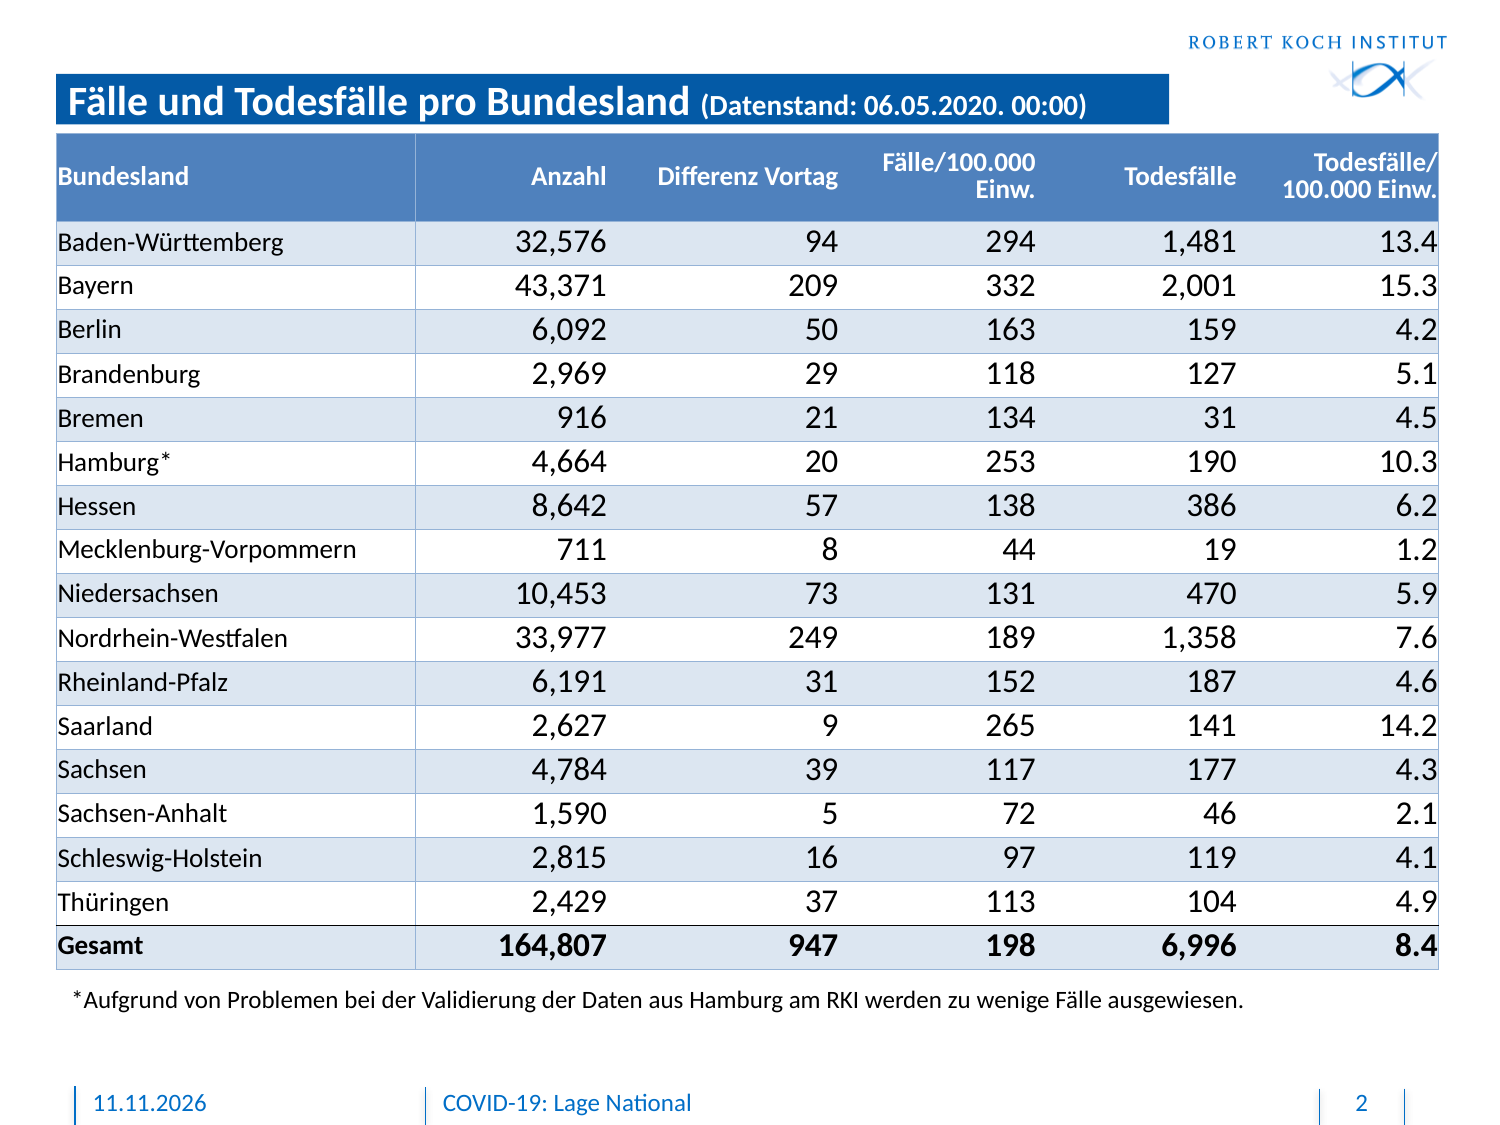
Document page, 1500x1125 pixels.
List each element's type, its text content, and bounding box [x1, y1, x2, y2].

table_cell 117 [840, 750, 1037, 793]
table_cell 10,453 [416, 574, 608, 617]
table_cell 5 [608, 794, 840, 837]
table_cell Mecklenburg-Vorpommern [57, 530, 415, 573]
table_cell 4.2 [1238, 310, 1438, 353]
table_cell 2,429 [416, 882, 608, 925]
table_header Fälle/100.000 Einw. [840, 134, 1037, 221]
table_cell 44 [840, 530, 1037, 573]
table_cell 113 [840, 882, 1037, 925]
table_cell 2,627 [416, 706, 608, 749]
table_cell 43,371 [416, 266, 608, 309]
table_cell 119 [1037, 838, 1238, 881]
table_cell 10.3 [1238, 442, 1438, 485]
table_cell 294 [840, 222, 1037, 265]
table_cell 32,576 [416, 222, 608, 265]
table_cell Thüringen [57, 882, 415, 925]
table_cell 177 [1037, 750, 1238, 793]
table_cell Sachsen-Anhalt [57, 794, 415, 837]
table_cell 50 [608, 310, 840, 353]
table_cell 152 [840, 662, 1037, 705]
table_cell 4,784 [416, 750, 608, 793]
table_cell 19 [1037, 530, 1238, 573]
table_cell 9 [608, 706, 840, 749]
table_header Anzahl [416, 134, 608, 221]
table_cell 8 [608, 530, 840, 573]
table_cell 73 [608, 574, 840, 617]
table_cell Bremen [57, 398, 415, 441]
table_cell 97 [840, 838, 1037, 881]
table_cell 159 [1037, 310, 1238, 353]
table_cell 386 [1037, 486, 1238, 529]
table_cell 127 [1037, 354, 1238, 397]
table_cell 7.6 [1238, 618, 1438, 661]
title Fälle und Todesfälle pro Bundesland (Datenstand: 06.05.2020. 00:00) [56, 73, 1170, 125]
table_cell Schleswig-Holstein [57, 838, 415, 881]
table_header Differenz Vortag [608, 134, 840, 221]
table_cell Gesamt [57, 926, 415, 969]
table_cell Bayern [57, 266, 415, 309]
table_cell 249 [608, 618, 840, 661]
table_cell 163 [840, 310, 1037, 353]
table_cell 265 [840, 706, 1037, 749]
table_cell 5.1 [1238, 354, 1438, 397]
table_header Todesfälle/ 100.000 Einw. [1238, 134, 1438, 221]
table_cell 46 [1037, 794, 1238, 837]
table_cell 1,358 [1037, 618, 1238, 661]
table_cell 8.4 [1238, 926, 1438, 969]
table_cell 8,642 [416, 486, 608, 529]
text_box *Aufgrund von Problemen bei der Validierung der Daten aus Hamburg am RKI werden zu wenige Fälle ausgewiesen. [56, 975, 1500, 1051]
table_cell 39 [608, 750, 840, 793]
table_cell 253 [840, 442, 1037, 485]
table_cell 4.6 [1238, 662, 1438, 705]
table_cell 1,481 [1037, 222, 1238, 265]
table_cell 6,996 [1037, 926, 1238, 969]
table_cell 20 [608, 442, 840, 485]
table_cell Hessen [57, 486, 415, 529]
table_cell 31 [1037, 398, 1238, 441]
table_cell Niedersachsen [57, 574, 415, 617]
table_cell 6,191 [416, 662, 608, 705]
table_cell Baden-Württemberg [57, 222, 415, 265]
table_cell 209 [608, 266, 840, 309]
table_cell 190 [1037, 442, 1238, 485]
table_cell 2.1 [1238, 794, 1438, 837]
table_cell 711 [416, 530, 608, 573]
table_cell Hamburg* [57, 442, 415, 485]
table_cell Saarland [57, 706, 415, 749]
table_cell 189 [840, 618, 1037, 661]
table_cell 16 [608, 838, 840, 881]
table_cell Berlin [57, 310, 415, 353]
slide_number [92, 1086, 398, 1119]
table_cell 332 [840, 266, 1037, 309]
table_cell Sachsen [57, 750, 415, 793]
table_cell 187 [1037, 662, 1238, 705]
table_cell 138 [840, 486, 1037, 529]
table_cell 164,807 [416, 926, 608, 969]
table_cell 4,664 [416, 442, 608, 485]
table_cell 118 [840, 354, 1037, 397]
table_cell 4.1 [1238, 838, 1438, 881]
table_cell Nordrhein-Westfalen [57, 618, 415, 661]
table_cell 4.5 [1238, 398, 1438, 441]
table_cell 37 [608, 882, 840, 925]
table_cell 57 [608, 486, 840, 529]
table_header Bundesland [57, 134, 415, 221]
table_cell 31 [608, 662, 840, 705]
table_cell 947 [608, 926, 840, 969]
table_cell 21 [608, 398, 840, 441]
table_cell 13.4 [1238, 222, 1438, 265]
slide_number 2 [1321, 1086, 1403, 1119]
table_cell 2,815 [416, 838, 608, 881]
table_cell 470 [1037, 574, 1238, 617]
table_cell 33,977 [416, 618, 608, 661]
footer COVID-19: Lage National [442, 1086, 1293, 1119]
table_cell 2,969 [416, 354, 608, 397]
table_cell 2,001 [1037, 266, 1238, 309]
table_cell 14.2 [1238, 706, 1438, 749]
table_cell 72 [840, 794, 1037, 837]
table_cell Brandenburg [57, 354, 415, 397]
table_cell 4.9 [1238, 882, 1438, 925]
table_cell 94 [608, 222, 840, 265]
table_header Todesfälle [1037, 134, 1238, 221]
table_cell Rheinland-Pfalz [57, 662, 415, 705]
table_cell 6.2 [1238, 486, 1438, 529]
table_cell 131 [840, 574, 1037, 617]
table_cell 15.3 [1238, 266, 1438, 309]
table_cell 141 [1037, 706, 1238, 749]
table_cell 916 [416, 398, 608, 441]
table_cell 104 [1037, 882, 1238, 925]
table_cell 1,590 [416, 794, 608, 837]
table_cell 6,092 [416, 310, 608, 353]
table_cell 134 [840, 398, 1037, 441]
table_cell 198 [840, 926, 1037, 969]
table_cell 5.9 [1238, 574, 1438, 617]
table_cell 4.3 [1238, 750, 1438, 793]
table_cell 1.2 [1238, 530, 1438, 573]
picture [1182, 29, 1454, 109]
table_cell 29 [608, 354, 840, 397]
